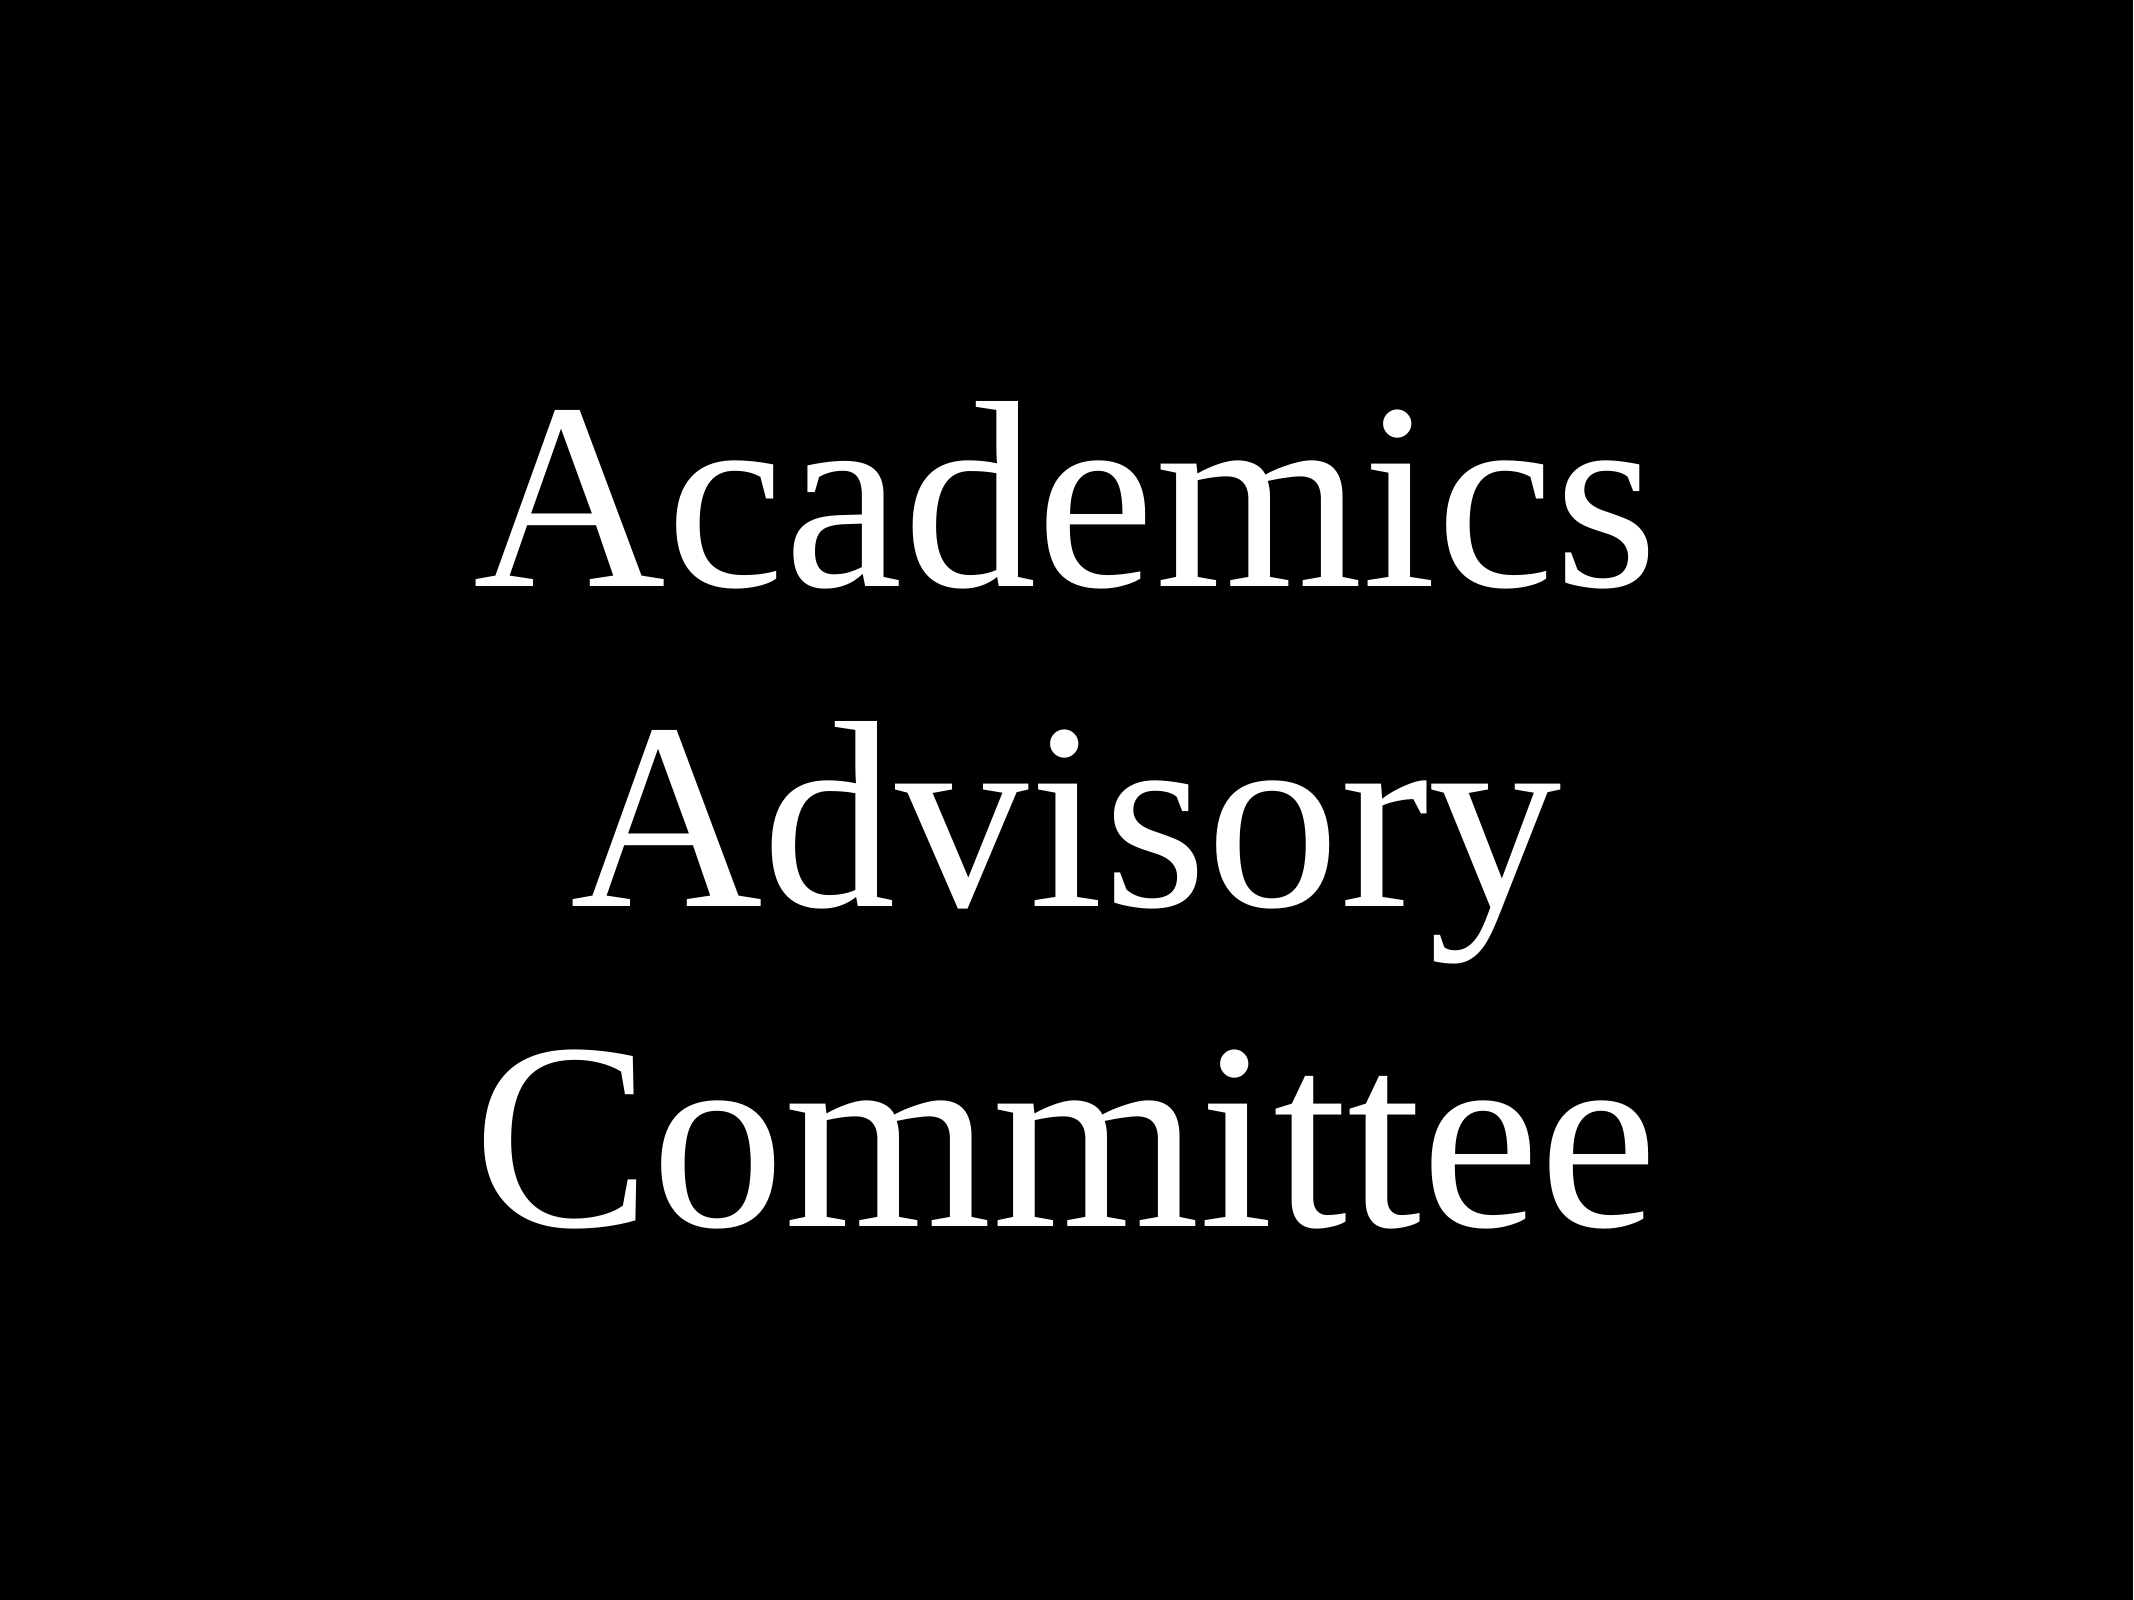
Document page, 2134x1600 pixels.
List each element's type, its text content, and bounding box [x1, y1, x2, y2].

text_box Academics Advisory Committee [465, 311, 1668, 1289]
